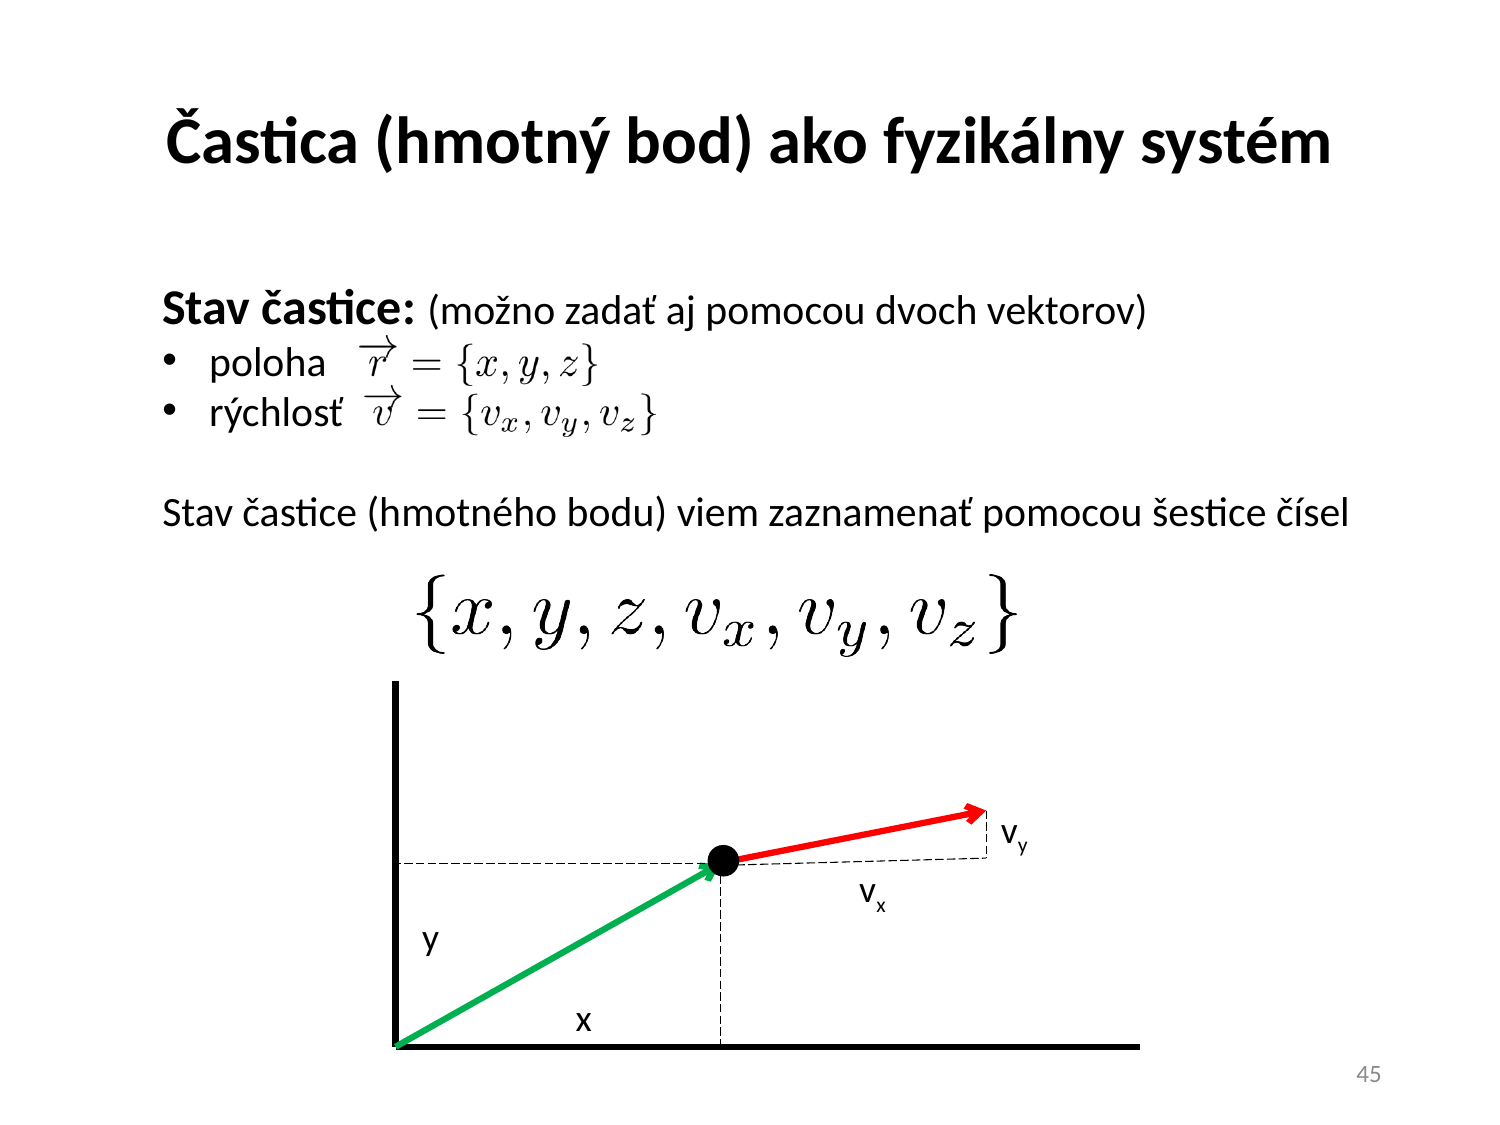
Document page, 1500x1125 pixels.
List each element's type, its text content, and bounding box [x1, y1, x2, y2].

slide_number 45 [1059, 1042, 1397, 1103]
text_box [395, 680, 1140, 1047]
picture [359, 335, 656, 437]
text_box Stav častice: (možno zadať aj pomocou dvoch vektorov) poloha rýchlosť Stav častice (hmotného bodu) viem zaznamenať pomocou šestice čísel [147, 267, 1425, 542]
text_box Častica (hmotný bod) ako fyzikálny systém [41, 89, 1459, 185]
picture [416, 574, 1017, 657]
